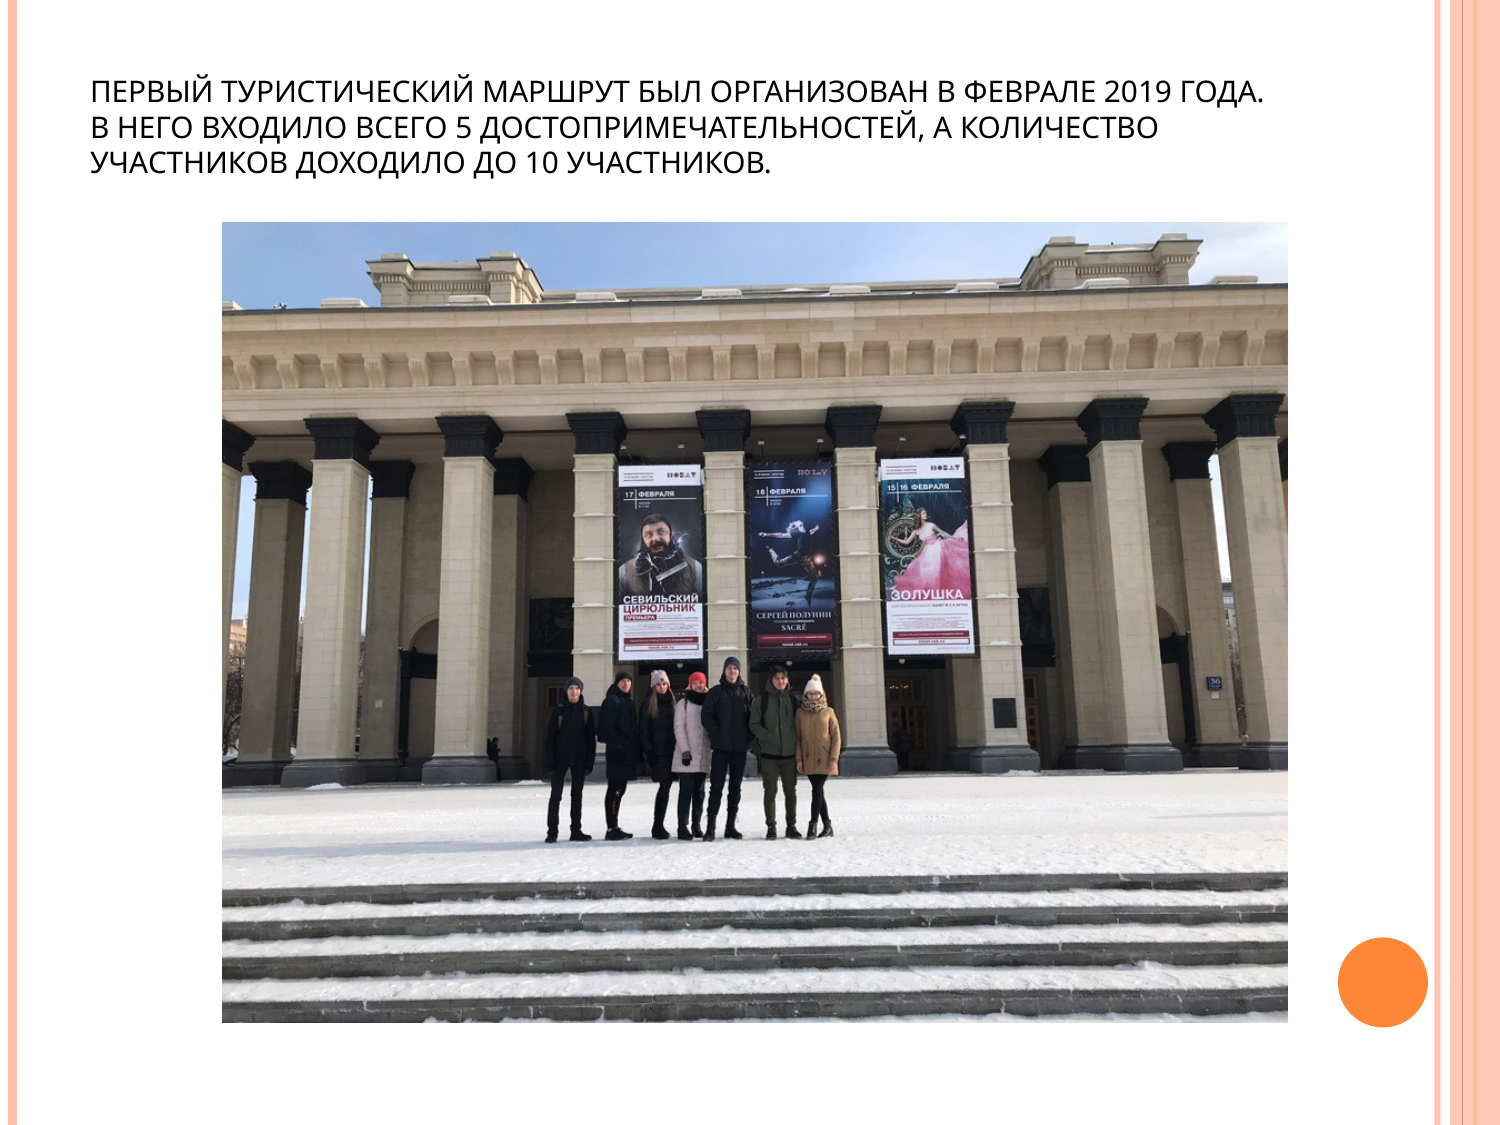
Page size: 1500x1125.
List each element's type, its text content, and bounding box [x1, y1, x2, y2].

title Первый туристический маршрут был организован в феврале 2019 года. В него входило всего 5 достопримечательностей, а количество участников доходило до 10 участников. [75, 45, 1300, 188]
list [222, 222, 1288, 1023]
